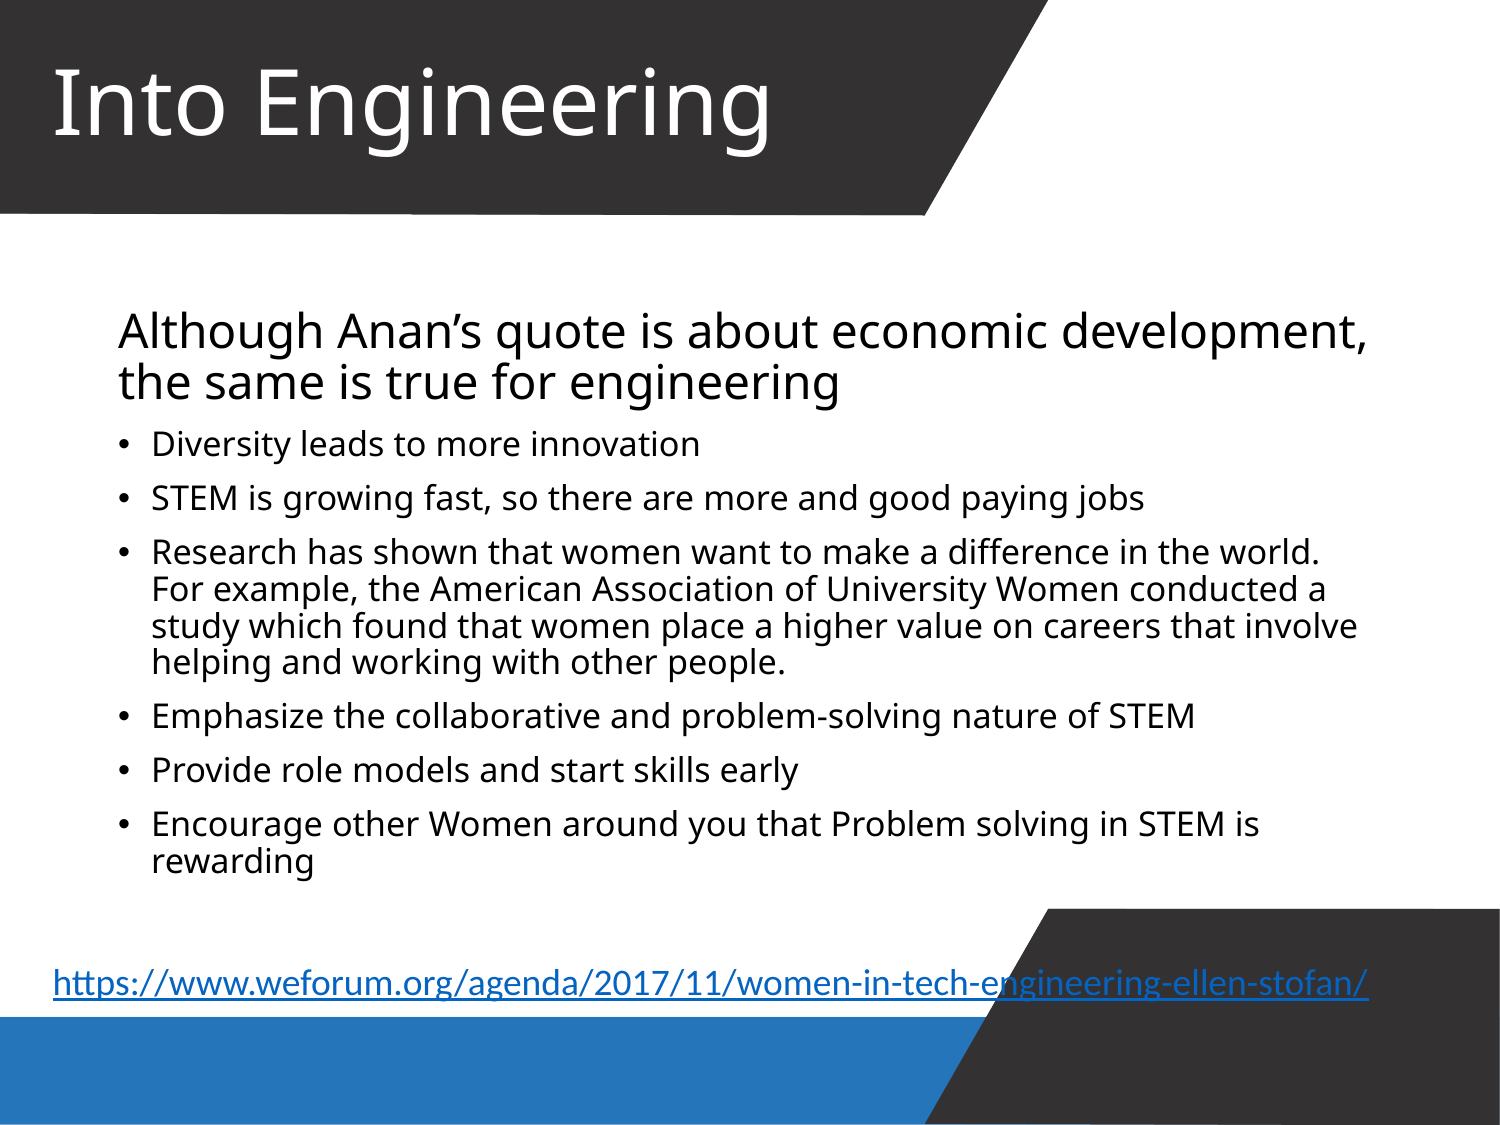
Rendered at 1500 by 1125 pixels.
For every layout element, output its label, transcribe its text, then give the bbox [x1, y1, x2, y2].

picture [0, 0, 1500, 1125]
list Although Anan’s quote is about economic development, the same is true for engineering Diversity leads to more innovation STEM is growing fast, so there are more and good paying jobs Research has shown that women want to make a difference in the world. For example, the American Association of University Women conducted a study which found that women place a higher value on careers that involve helping and working with other people. Emphasize the collaborative and problem-solving nature of STEM Provide role models and start skills early Encourage other Women around you that Problem solving in STEM is rewarding [103, 299, 1397, 900]
text_box https://www.weforum.org/agenda/2017/11/women-in-tech-engineering-ellen-stofan/ [37, 950, 1482, 1011]
title Into Engineering [37, 23, 921, 189]
